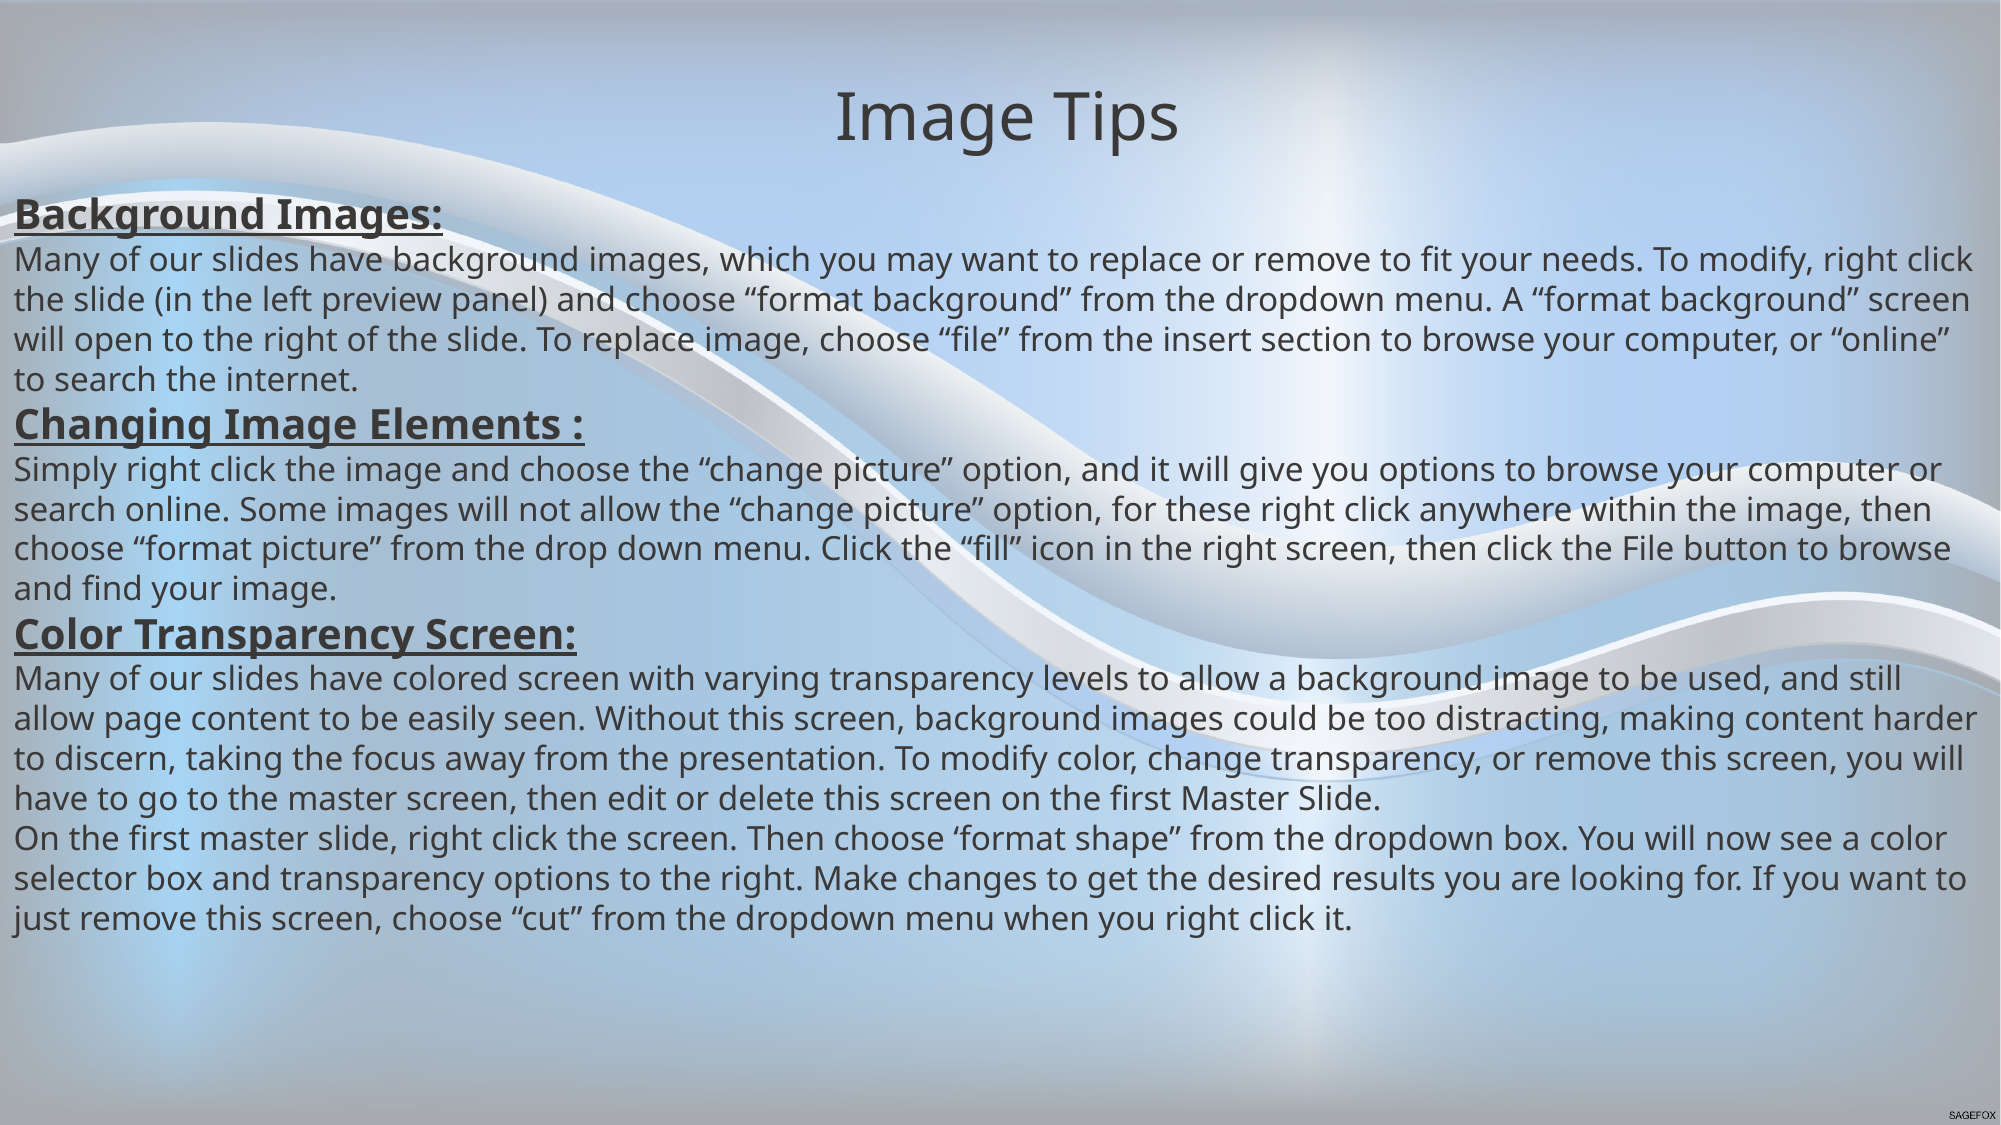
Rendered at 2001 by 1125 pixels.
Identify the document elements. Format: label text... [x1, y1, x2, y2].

text_box Background Images: Many of our slides have background images, which you may want to replace or remove to fit your needs. To modify, right click the slide (in the left preview panel) and choose “format background” from the dropdown menu. A “format background” screen will open to the right of the slide. To replace image, choose “file” from the insert section to browse your computer, or “online” to search the internet. Changing Image Elements : Simply right click the image and choose the “change picture” option, and it will give you options to browse your computer or search online. Some images will not allow the “change picture” option, for these right click anywhere within the image, then choose “format picture” from the drop down menu. Click the “fill” icon in the right screen, then click the File button to browse and find your image. Color Transparency Screen: Many of our slides have colored screen with varying transparency levels to allow a background image to be used, and still allow page content to be easily seen. Without this screen, background images could be too distracting, making content harder to discern, taking the focus away from the presentation. To modify color, change transparency, or remove this screen, you will have to go to the master screen, then edit or delete this screen on the first Master Slide. On the first master slide, right click the screen. Then choose ‘format shape” from the dropdown box. You will now see a color selector box and transparency options to the right. Make changes to get the desired results you are looking for. If you want to just remove this screen, choose “cut” from the dropdown menu when you right click it. [0, 0, 2000, 1125]
title Image Tips [597, 59, 1420, 177]
